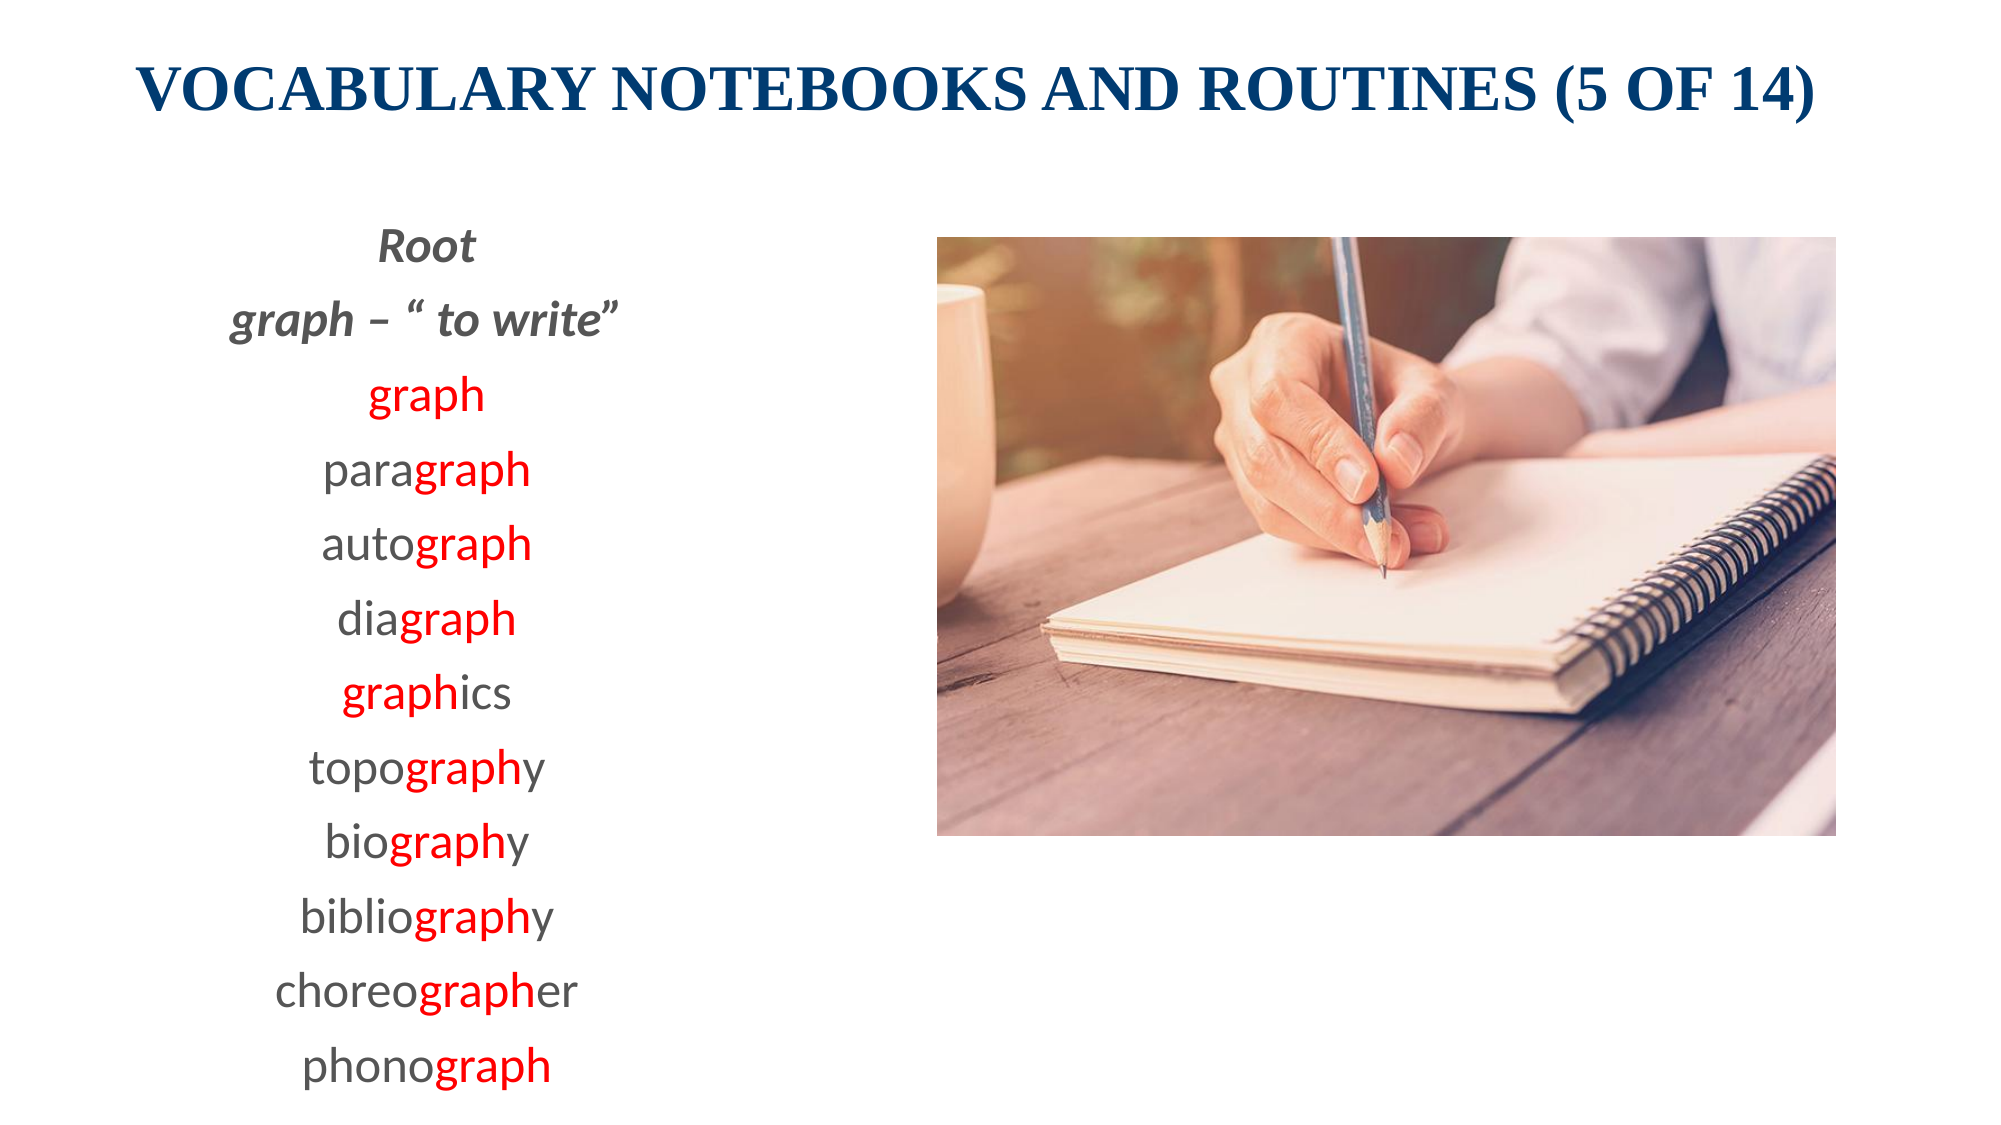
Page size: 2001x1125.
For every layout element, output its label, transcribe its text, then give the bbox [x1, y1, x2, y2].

list Root graph – “ to write” graph paragraph autograph diagraph graphics topography biography bibliography choreographer phonograph [0, 211, 854, 1109]
picture [937, 237, 1836, 836]
title Vocabulary Notebooks and Routines (5 of 14) [0, 0, 2000, 218]
